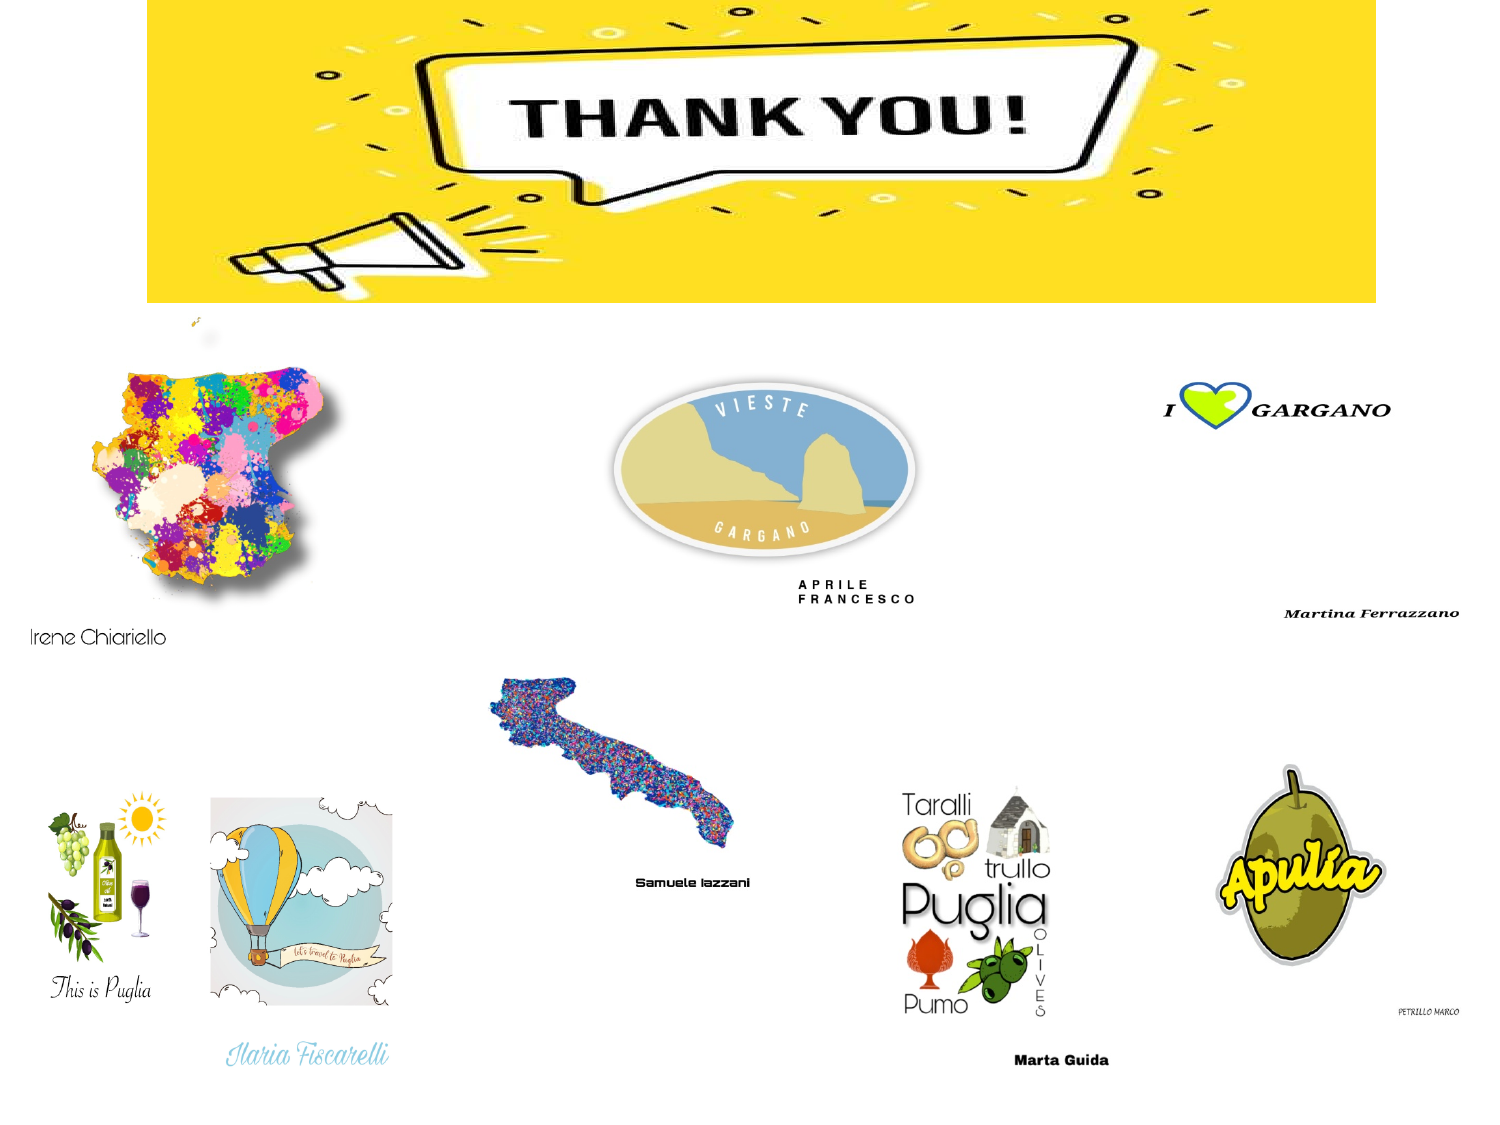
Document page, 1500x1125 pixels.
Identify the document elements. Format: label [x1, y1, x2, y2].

picture [29, 0, 1377, 646]
picture [820, 751, 1129, 1071]
list [1115, 160, 1465, 622]
picture [572, 349, 959, 622]
picture [29, 739, 417, 1071]
picture [1133, 727, 1471, 1024]
picture [466, 633, 763, 894]
